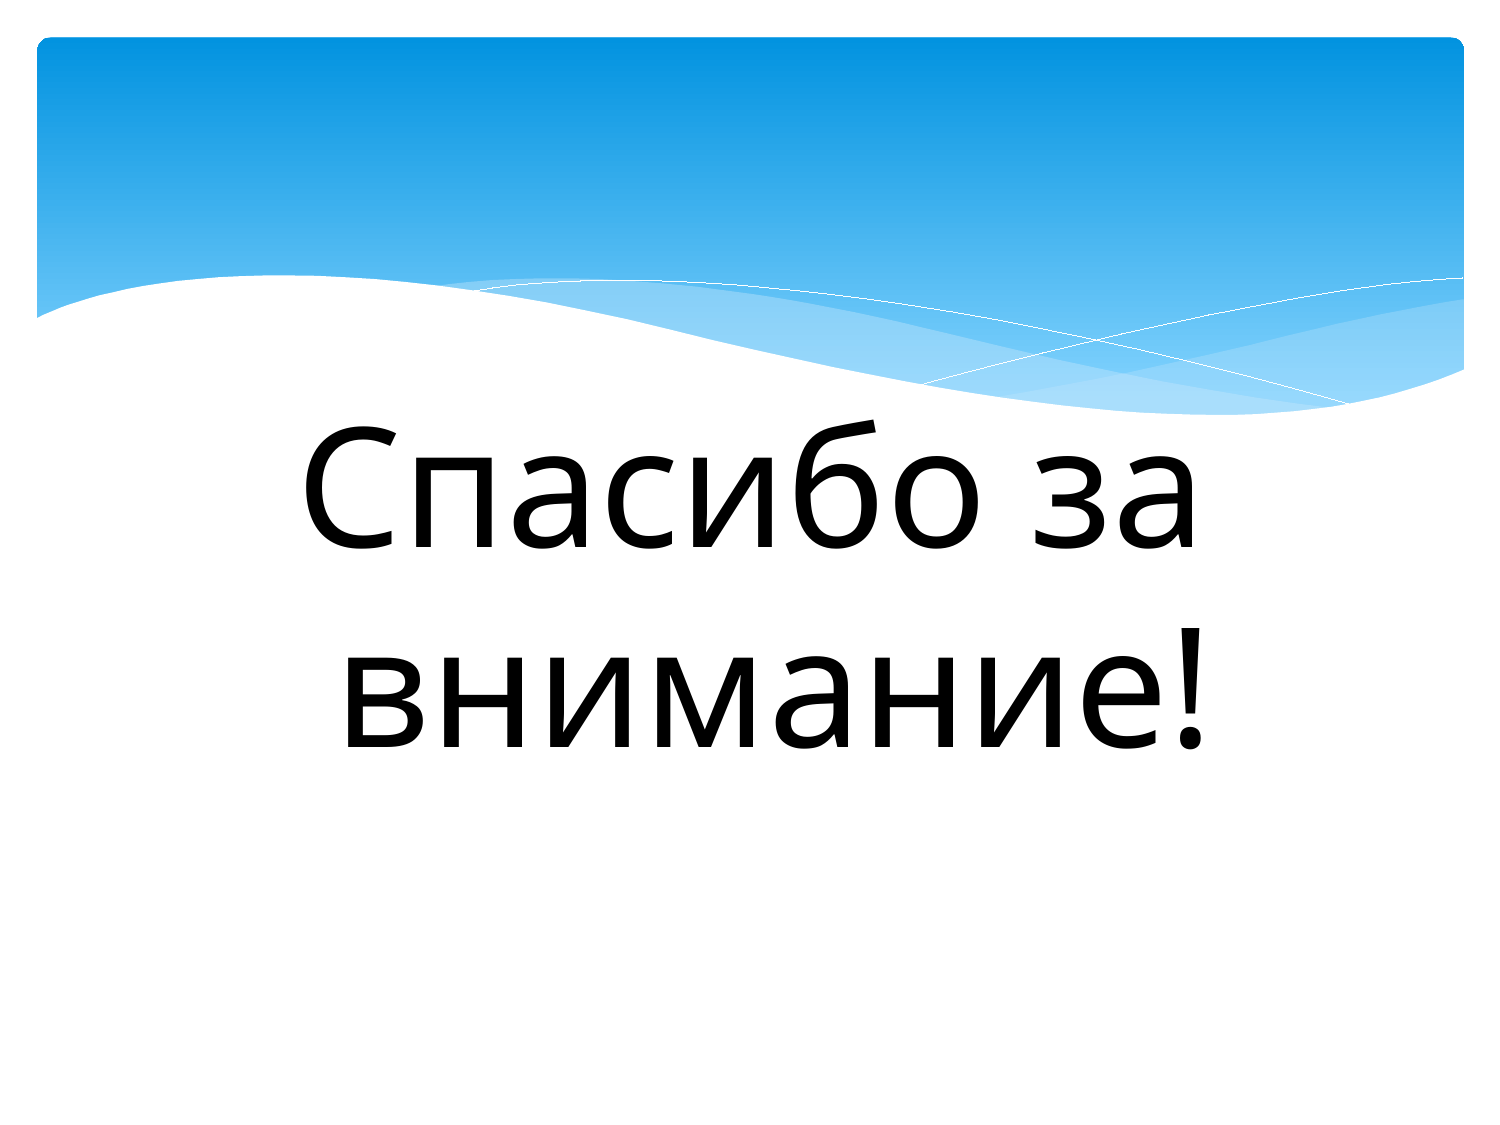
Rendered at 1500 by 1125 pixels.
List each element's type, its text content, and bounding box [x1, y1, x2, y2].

list Спасибо за внимание! [76, 373, 1427, 851]
